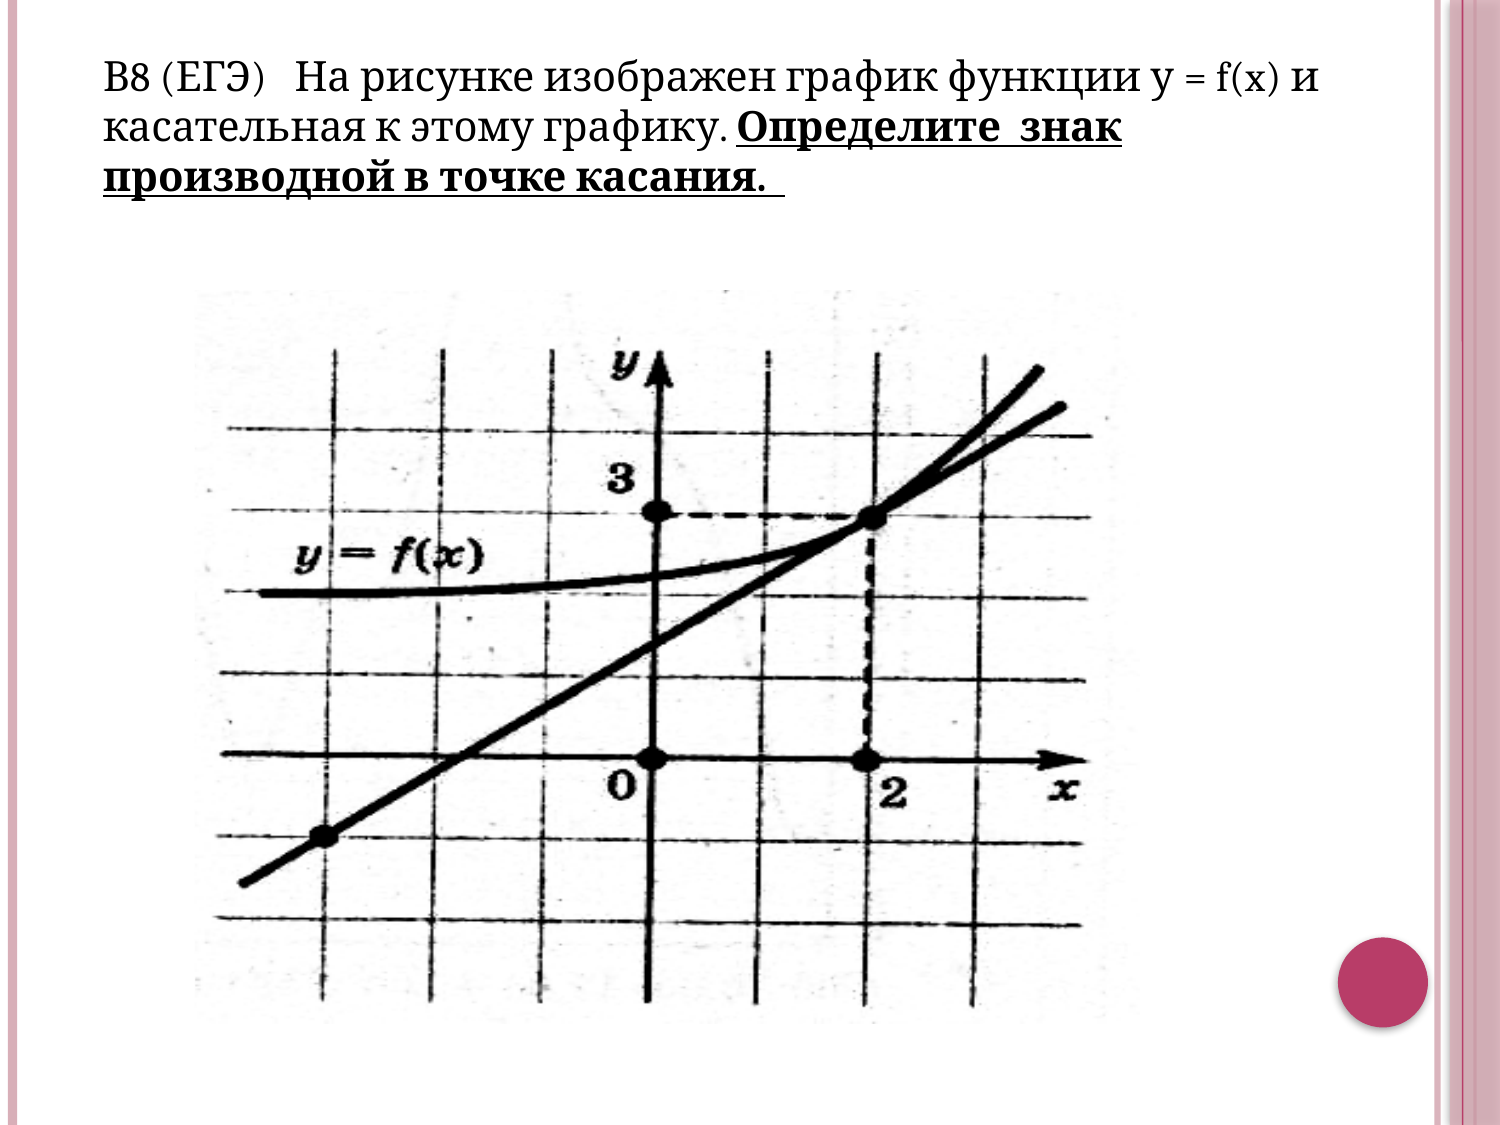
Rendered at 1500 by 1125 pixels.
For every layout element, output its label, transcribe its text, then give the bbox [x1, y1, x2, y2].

text_box В8 (ЕГЭ) На рисунке изображен график функции у = f(x) и касательная к этому графику. Определите знак производной в точке касания. [88, 42, 1412, 208]
picture [194, 290, 1141, 1024]
